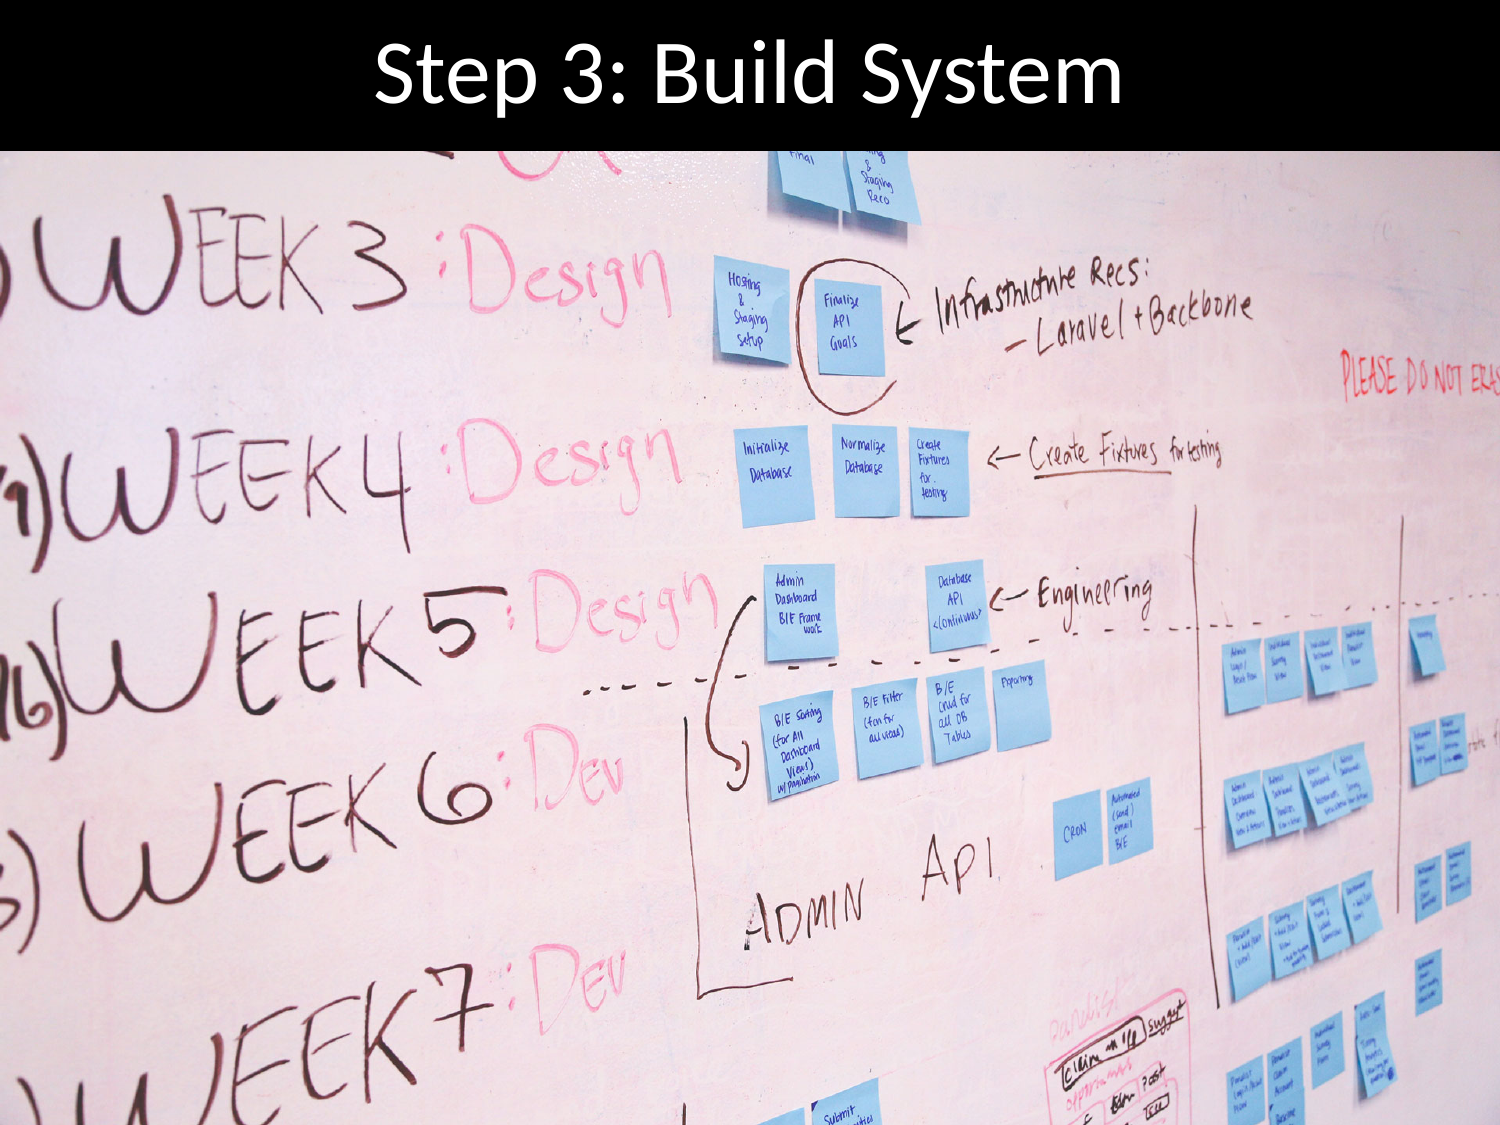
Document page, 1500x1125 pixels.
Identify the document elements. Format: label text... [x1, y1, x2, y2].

picture [0, 124, 1500, 1125]
text_box Step 3: Build System [0, 0, 1500, 124]
